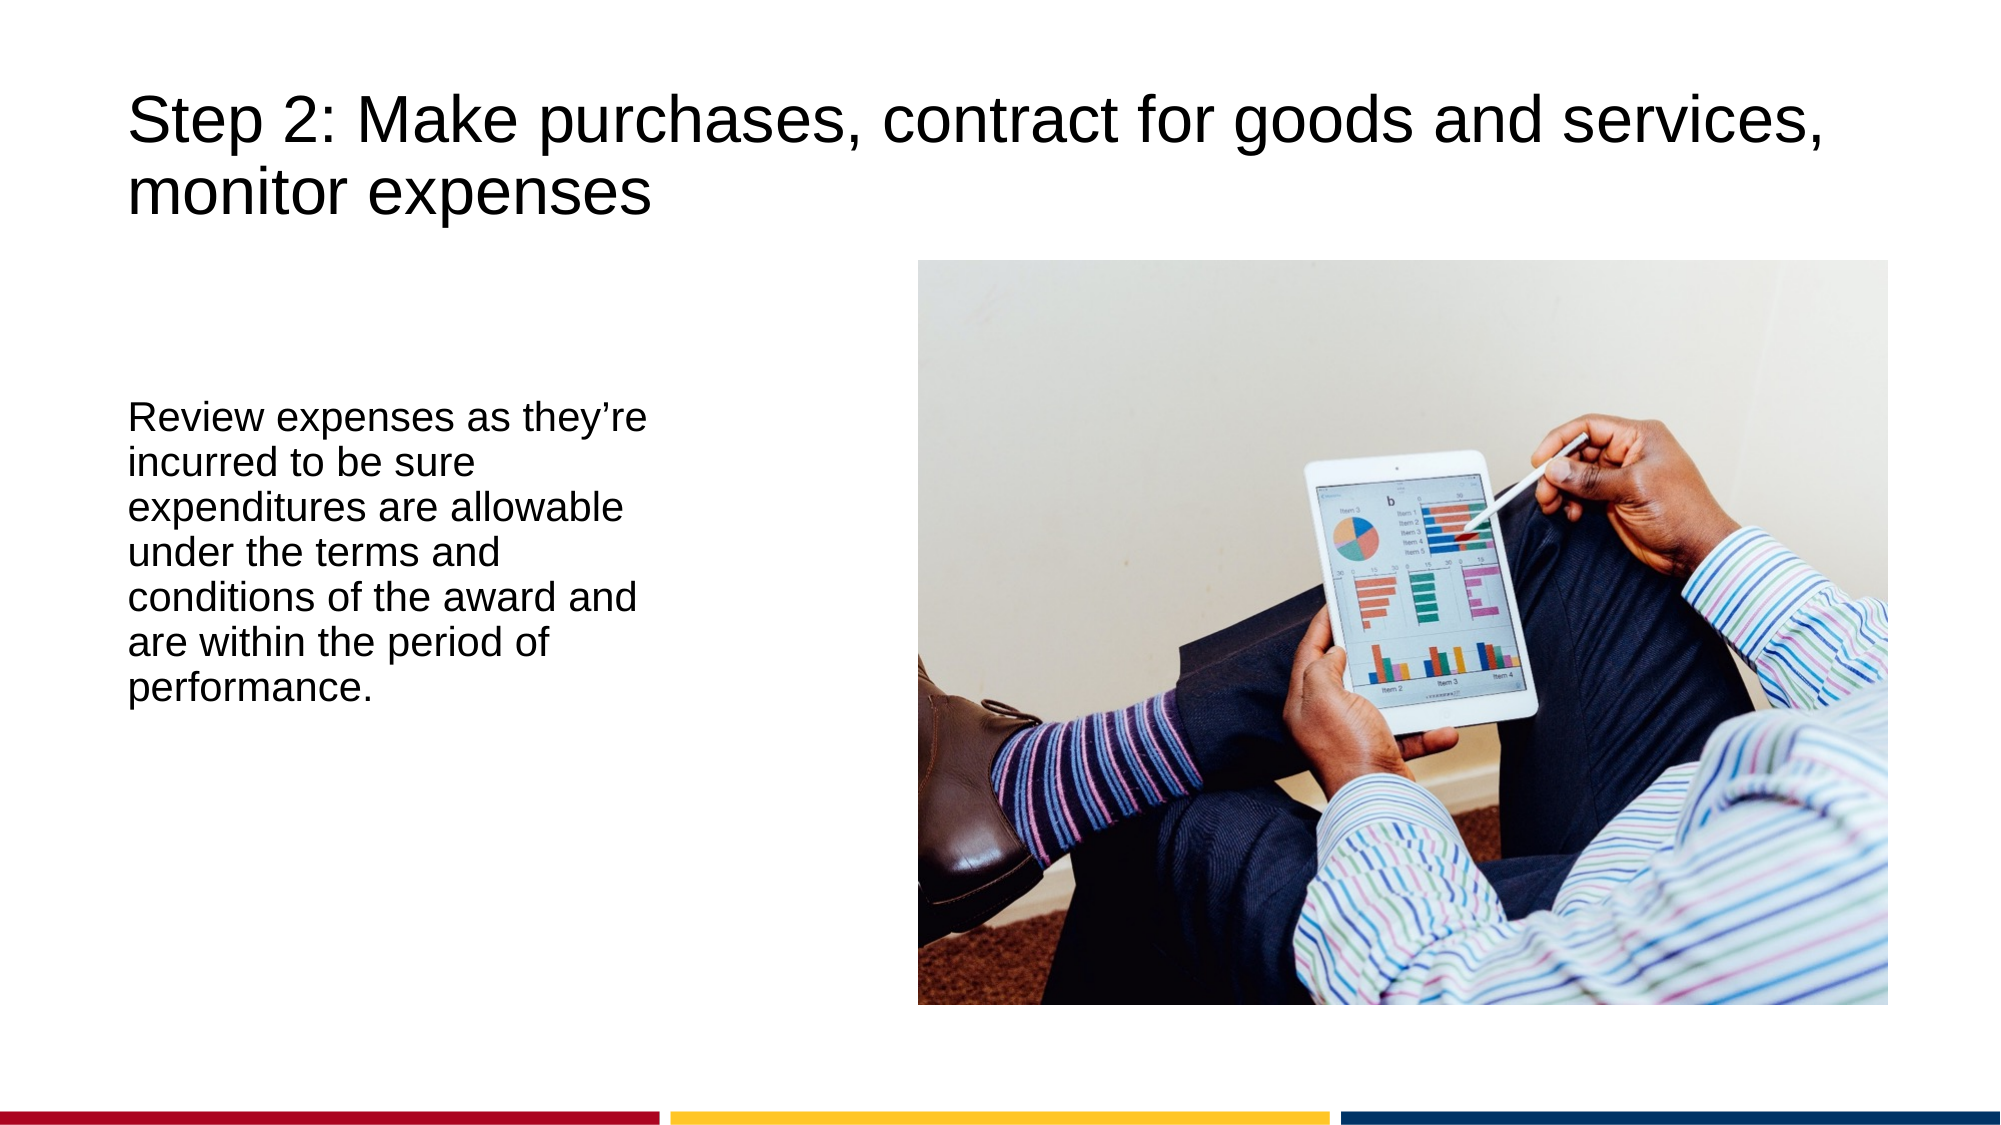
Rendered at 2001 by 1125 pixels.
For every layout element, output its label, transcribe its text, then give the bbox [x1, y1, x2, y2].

title Step 2: Make purchases, contract for goods and services, monitor expenses [112, 77, 1888, 261]
list Review expenses as they’re incurred to be sure expenditures are allowable under the terms and conditions of the award and are within the period of performance. [112, 307, 696, 964]
picture [0, 1111, 2000, 1125]
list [918, 260, 1888, 1005]
